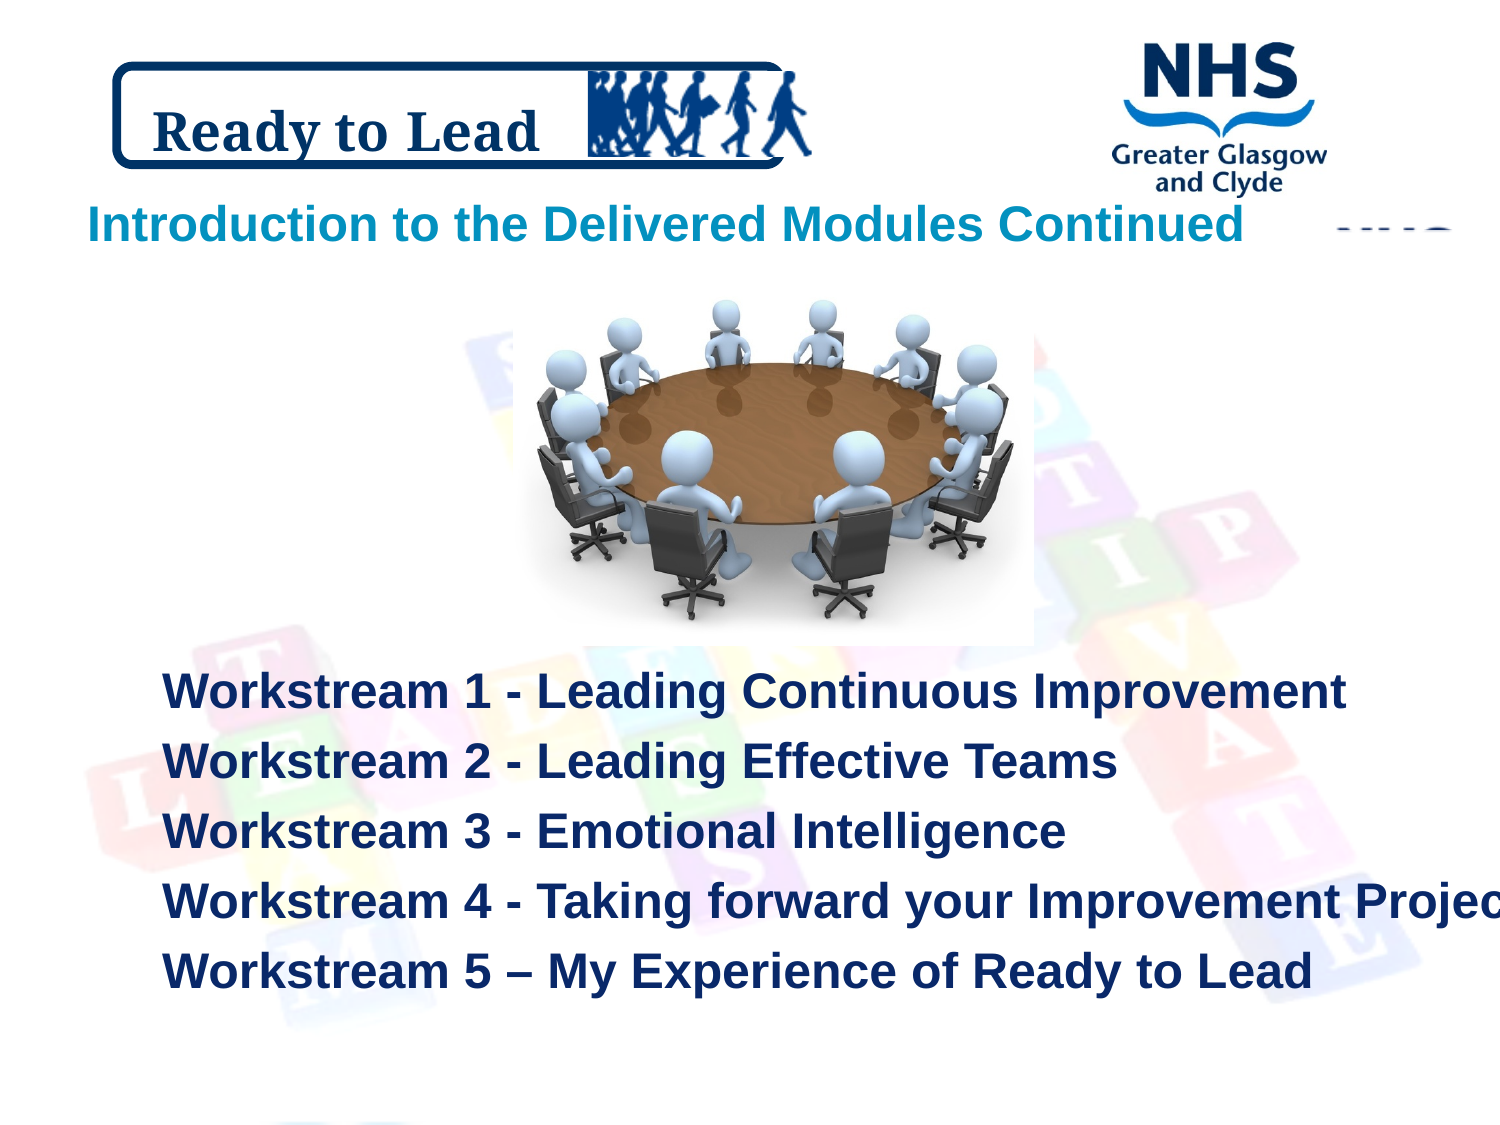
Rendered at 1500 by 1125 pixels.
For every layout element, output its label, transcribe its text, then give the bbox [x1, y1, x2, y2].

picture [1112, 42, 1327, 184]
picture [513, 255, 1034, 646]
text_box Introduction to the Delivered Modules Continued Workstream 1 - Leading Continuous Improvement Workstream 2 - Leading Effective Teams Workstream 3 - Emotional Intelligence Workstream 4 - Taking forward your Improvement Project Workstream 5 – My Experience of Ready to Lead [0, 184, 1500, 1076]
